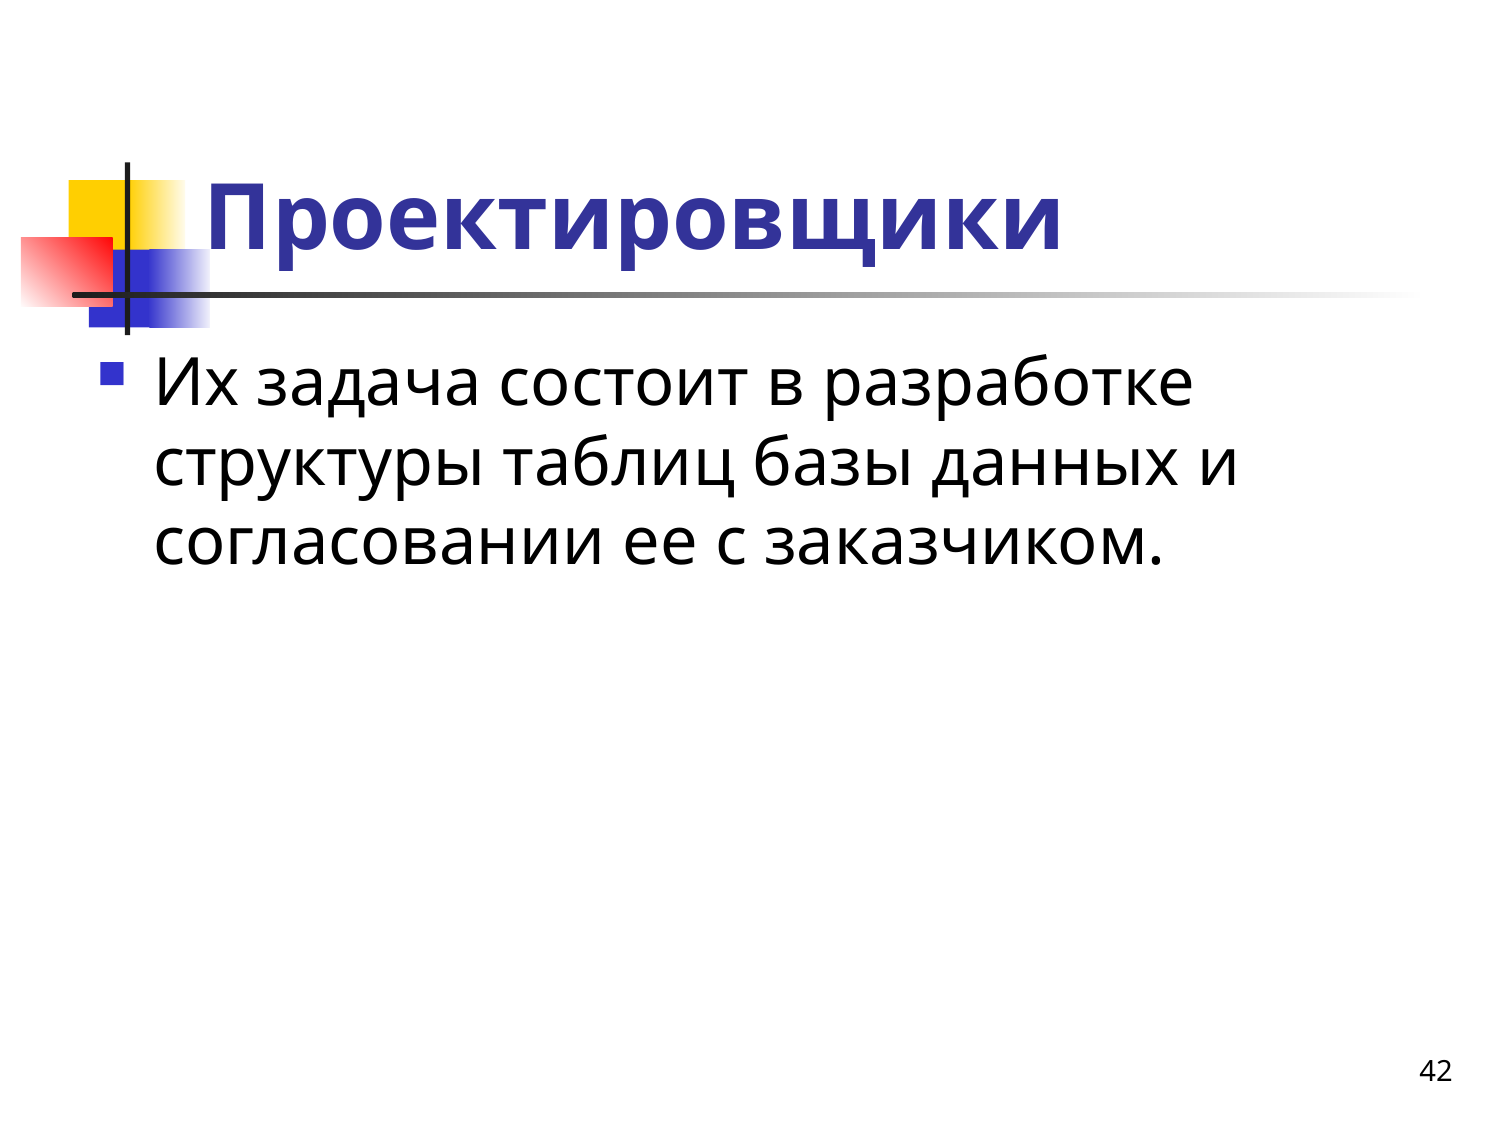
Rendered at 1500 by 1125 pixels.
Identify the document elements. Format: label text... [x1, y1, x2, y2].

list Их задача состоит в разработке структуры таблиц базы данных и согласовании ее с заказчиком. [82, 331, 1469, 1006]
slide_number 42 [1154, 1023, 1468, 1100]
title Проектировщики [188, 35, 1468, 275]
